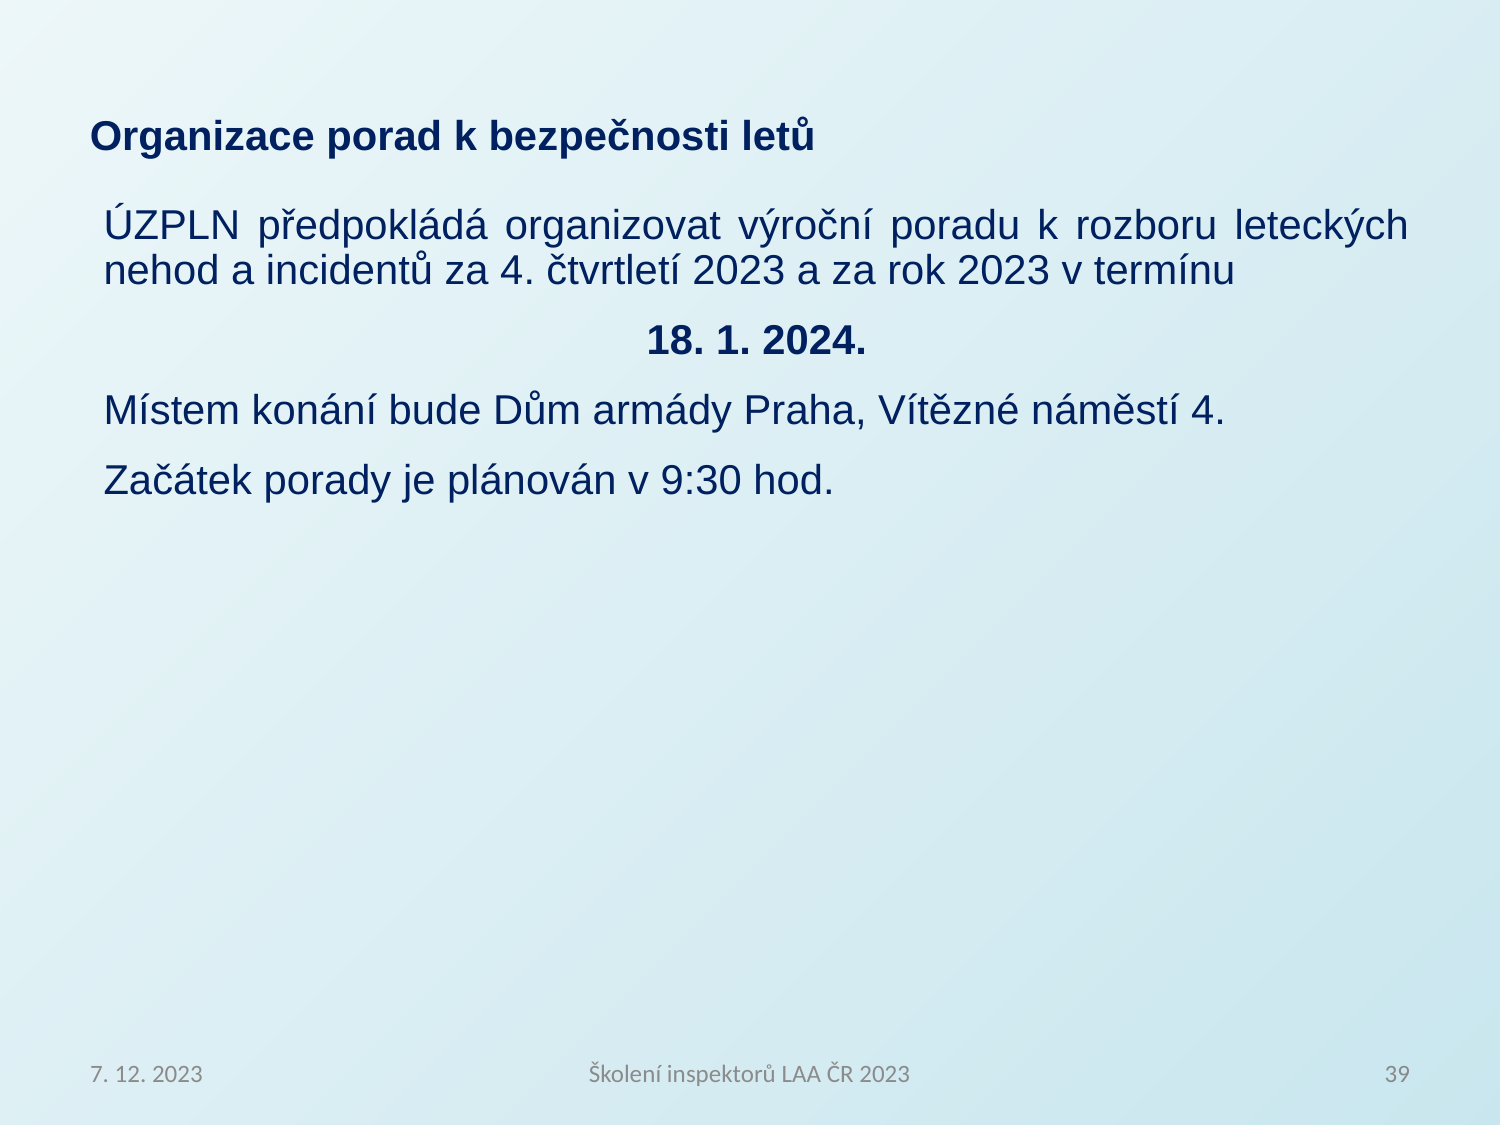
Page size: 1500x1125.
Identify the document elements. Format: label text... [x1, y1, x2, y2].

footer Školení inspektorů LAA ČR 2023 [512, 1042, 988, 1103]
text_box Organizace porad k bezpečnosti letů [75, 101, 1196, 167]
list ÚZPLN předpokládá organizovat výroční poradu k rozboru leteckých nehod a incidentů za 4. čtvrtletí 2023 a za rok 2023 v termínu 18. 1. 2024. Místem konání bude Dům armády Praha, Vítězné náměstí 4. Začátek porady je plánován v 9:30 hod. [88, 196, 1426, 670]
slide_number 39 [1074, 1042, 1425, 1103]
slide_number 7. 12. 2023 [75, 1042, 425, 1103]
